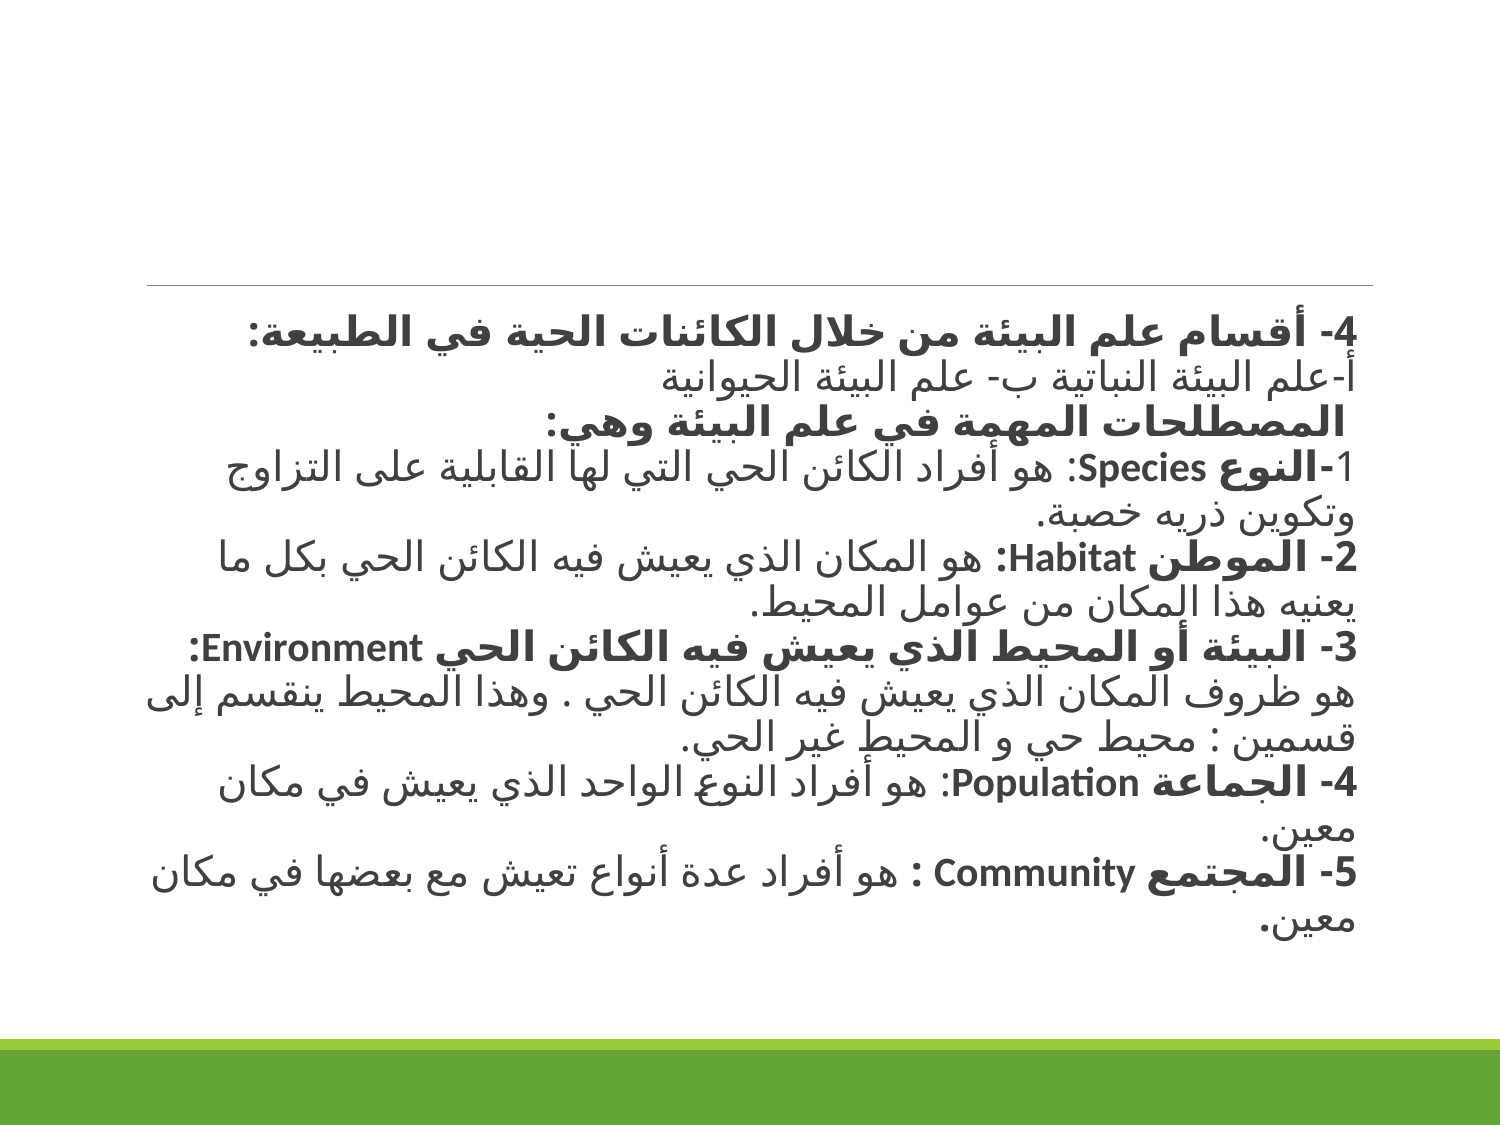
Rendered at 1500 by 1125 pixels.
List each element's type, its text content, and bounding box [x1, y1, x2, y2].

list 4- أقسام علم البيئة من خلال الكائنات الحية في الطبيعة: أ-علم البيئة النباتية ب- علم البيئة الحيوانية المصطلحات المهمة في علم البيئة وهي: 1-النوع Species: هو أفراد الكائن الحي التي لها القابلية على التزاوج وتكوين ذريه خصبة. 2- الموطن Habitat: هو المكان الذي يعيش فيه الكائن الحي بكل ما يعنيه هذا المكان من عوامل المحيط. 3- البيئة أو المحيط الذي يعيش فيه الكائن الحي Environment: هو ظروف المكان الذي يعيش فيه الكائن الحي . وهذا المحيط ينقسم إلى قسمين : محيط حي و المحيط غير الحي. 4- الجماعة Population: هو أفراد النوع الواحد الذي يعيش في مكان معين. 5- المجتمع Community : هو أفراد عدة أنواع تعيش مع بعضها في مكان معين. [135, 302, 1373, 963]
